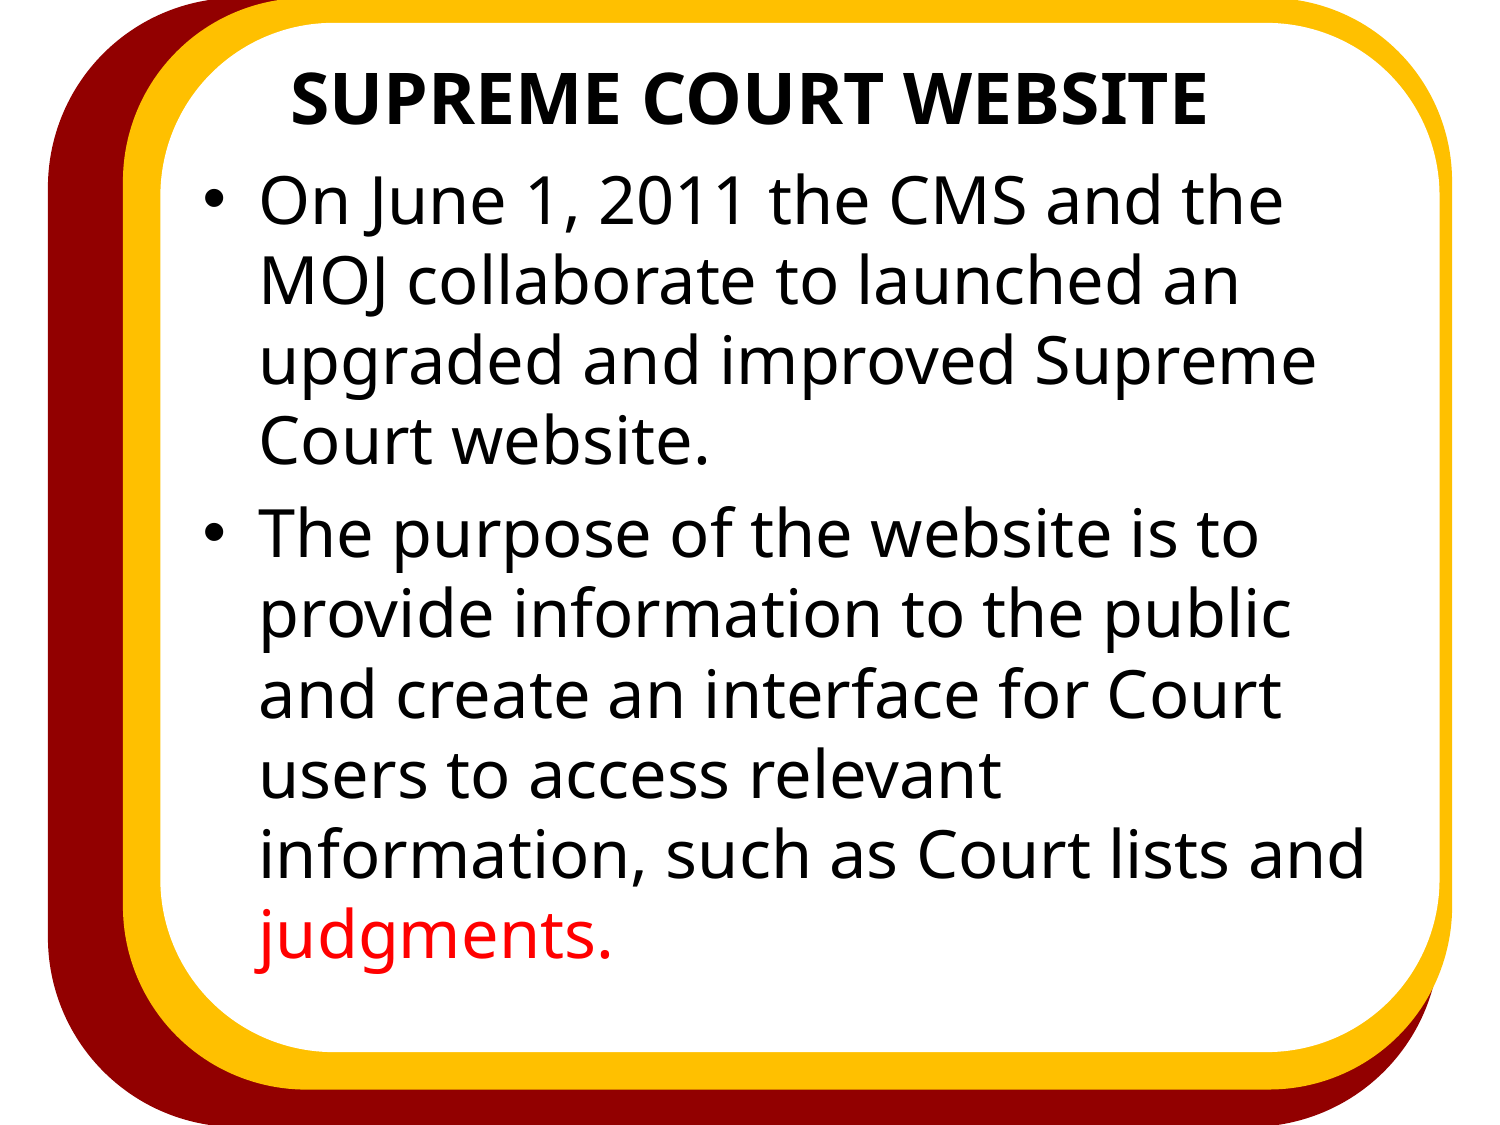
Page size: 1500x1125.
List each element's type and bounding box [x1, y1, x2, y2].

text_box [49, 0, 1451, 1125]
